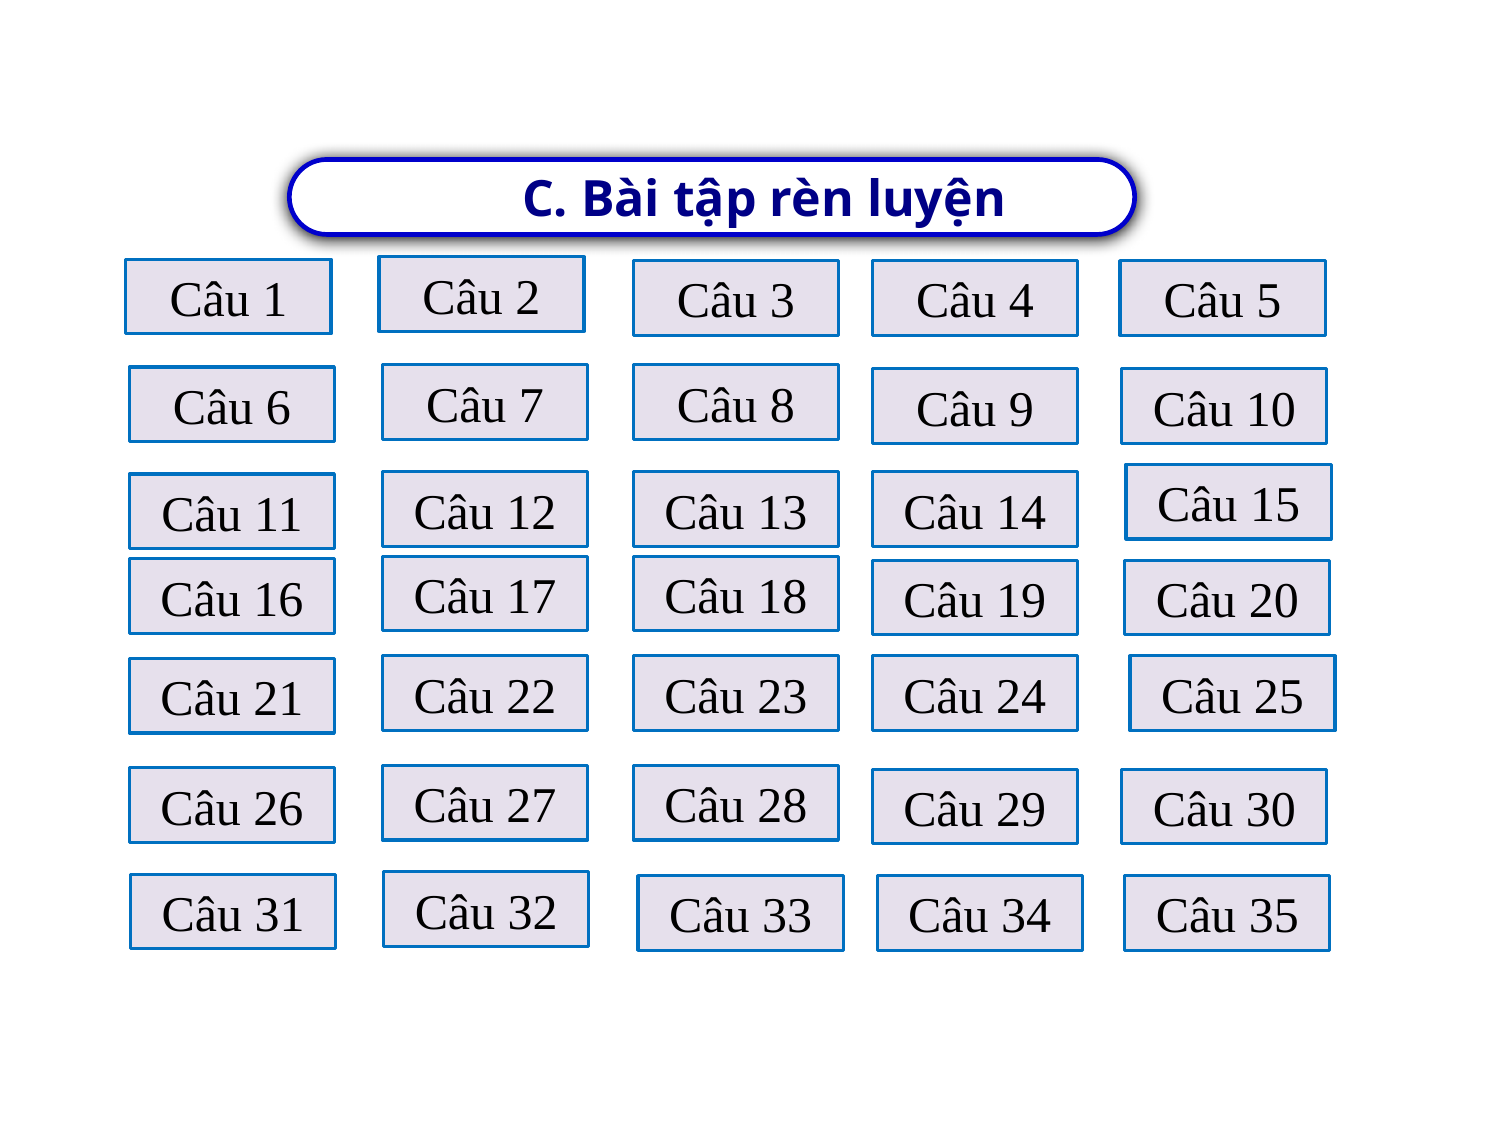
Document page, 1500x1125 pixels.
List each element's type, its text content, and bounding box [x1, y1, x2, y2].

text_box Câu 16 [129, 558, 335, 634]
text_box Câu 22 [382, 655, 588, 731]
text_box Câu 3 [633, 260, 839, 336]
text_box Câu 10 [1121, 368, 1327, 444]
text_box Câu 2 [379, 256, 585, 332]
text_box Câu 5 [1120, 260, 1326, 336]
text_box Câu 21 [129, 658, 335, 733]
text_box Câu 1 [125, 259, 331, 334]
text_box Câu 13 [633, 471, 839, 547]
text_box Câu 29 [872, 769, 1078, 844]
text_box Câu 30 [1121, 769, 1327, 844]
text_box Câu 15 [1126, 464, 1332, 539]
text_box Câu 33 [638, 875, 844, 951]
text_box Câu 4 [872, 260, 1078, 336]
text_box Câu 31 [130, 874, 336, 949]
text_box Câu 17 [382, 556, 588, 631]
text_box Câu 35 [1124, 875, 1330, 951]
text_box Câu 9 [872, 368, 1078, 444]
text_box Câu 25 [1129, 655, 1336, 731]
text_box Câu 28 [633, 765, 839, 840]
text_box Câu 6 [129, 367, 335, 442]
text_box Câu 34 [877, 875, 1083, 951]
text_box Câu 32 [383, 871, 589, 947]
text_box Câu 24 [872, 655, 1078, 731]
text_box C. Bài tập rèn luyện [289, 159, 1135, 235]
text_box Câu 18 [633, 556, 839, 631]
text_box Câu 8 [633, 364, 839, 440]
text_box Câu 27 [382, 765, 588, 840]
text_box Câu 12 [382, 471, 588, 547]
text_box Câu 11 [129, 473, 335, 549]
text_box Câu 20 [1124, 560, 1330, 635]
text_box Câu 19 [872, 560, 1078, 635]
text_box Câu 23 [633, 655, 839, 731]
text_box Câu 7 [382, 364, 588, 440]
text_box Câu 26 [129, 767, 335, 843]
text_box Câu 14 [872, 471, 1078, 547]
